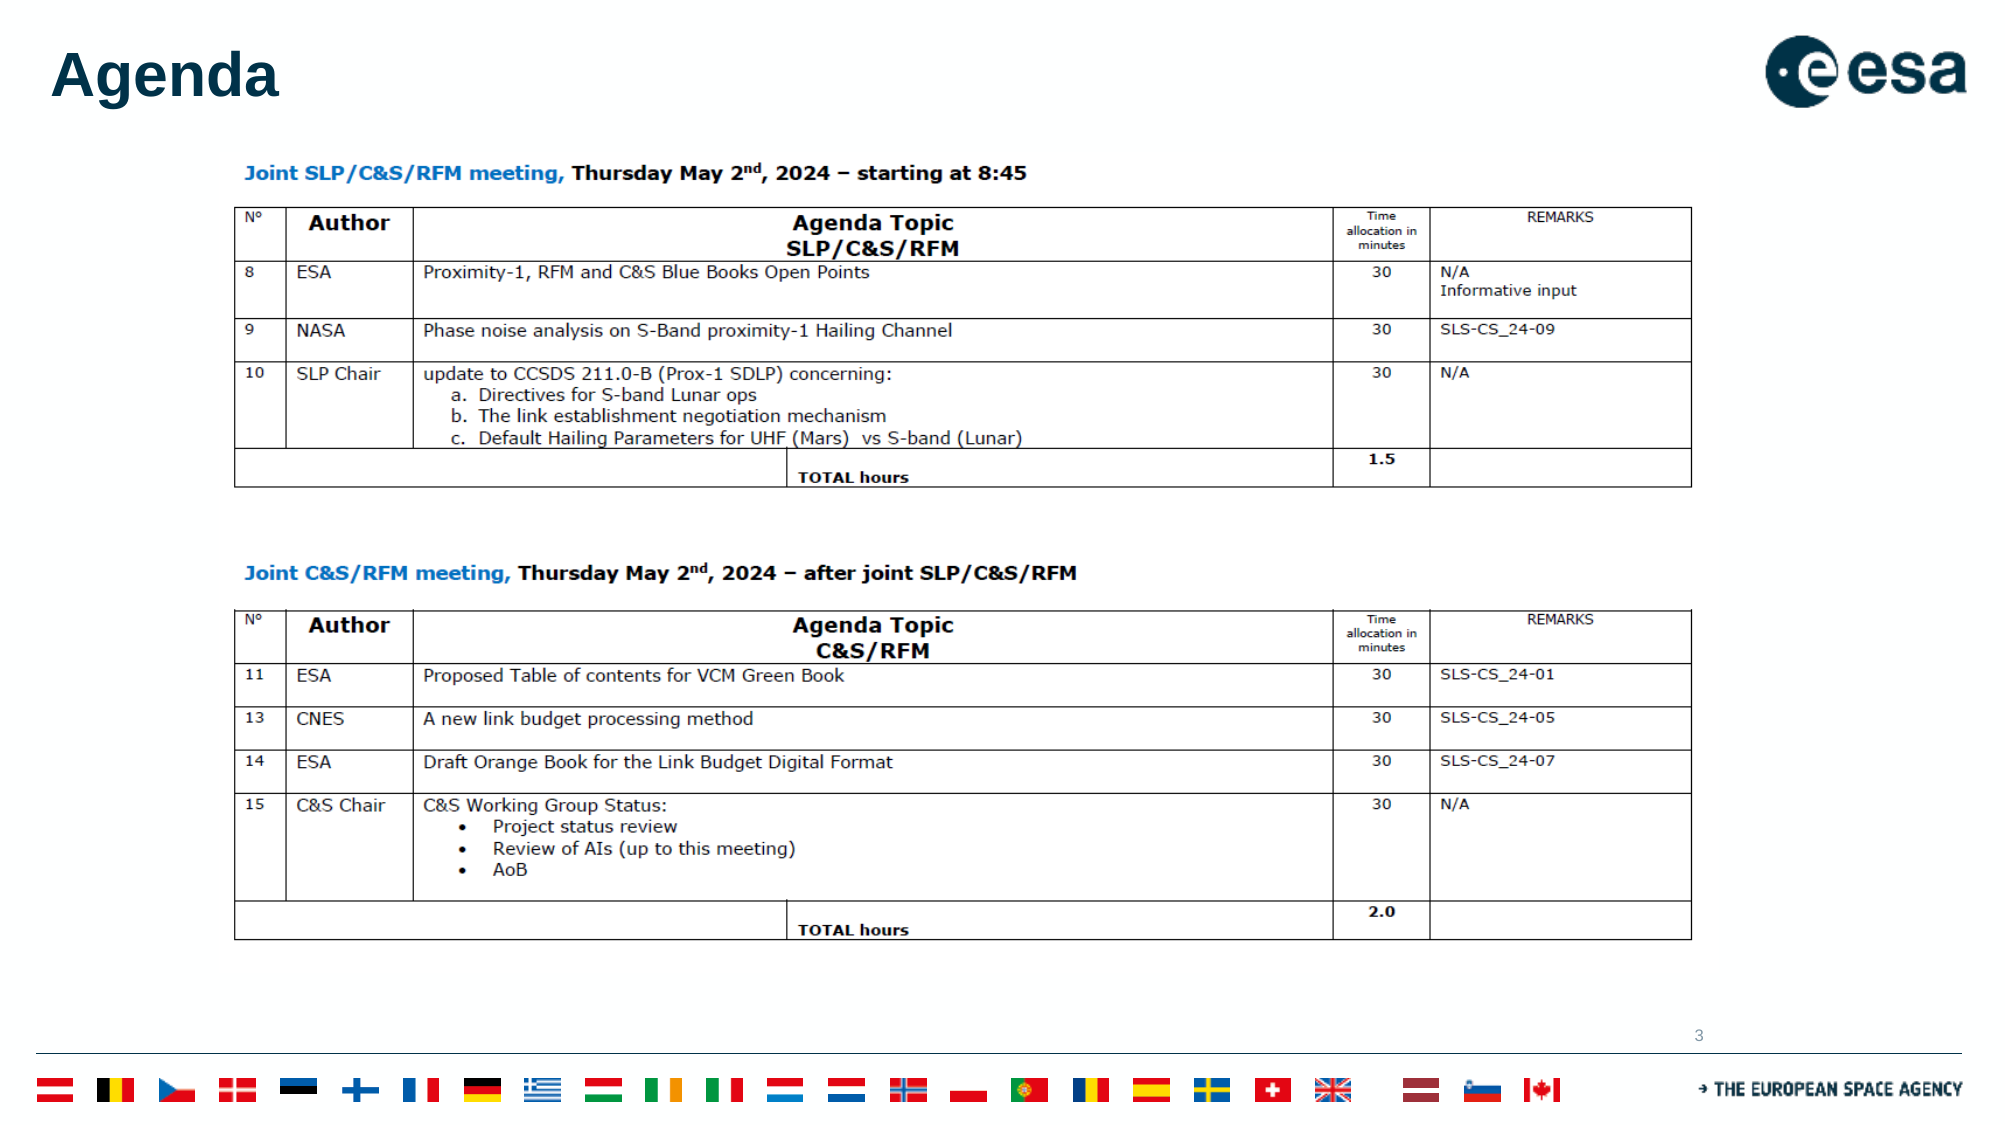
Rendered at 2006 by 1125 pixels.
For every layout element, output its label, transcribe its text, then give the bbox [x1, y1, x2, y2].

picture [1133, 1078, 1170, 1102]
picture [767, 1078, 803, 1102]
picture [97, 1078, 134, 1102]
picture [1255, 1078, 1291, 1102]
picture [37, 1078, 73, 1102]
picture [403, 1078, 439, 1102]
picture [1403, 1078, 1439, 1102]
picture [890, 1078, 927, 1102]
title Agenda [35, 25, 1694, 119]
picture [706, 1078, 743, 1102]
picture [342, 1078, 379, 1102]
picture [1696, 1080, 1966, 1098]
picture [159, 1078, 195, 1102]
picture [1011, 1078, 1048, 1102]
picture [950, 1078, 987, 1102]
picture [645, 1078, 682, 1102]
picture [585, 1078, 622, 1102]
picture [280, 1078, 317, 1102]
picture [1073, 1078, 1109, 1102]
picture [218, 0, 2006, 973]
picture [1464, 1078, 1501, 1102]
picture [1524, 1078, 1560, 1102]
picture [828, 1078, 865, 1102]
picture [524, 1078, 561, 1102]
picture [219, 1078, 256, 1102]
picture [1194, 1078, 1230, 1102]
picture [464, 1078, 501, 1102]
picture [1315, 1078, 1351, 1102]
